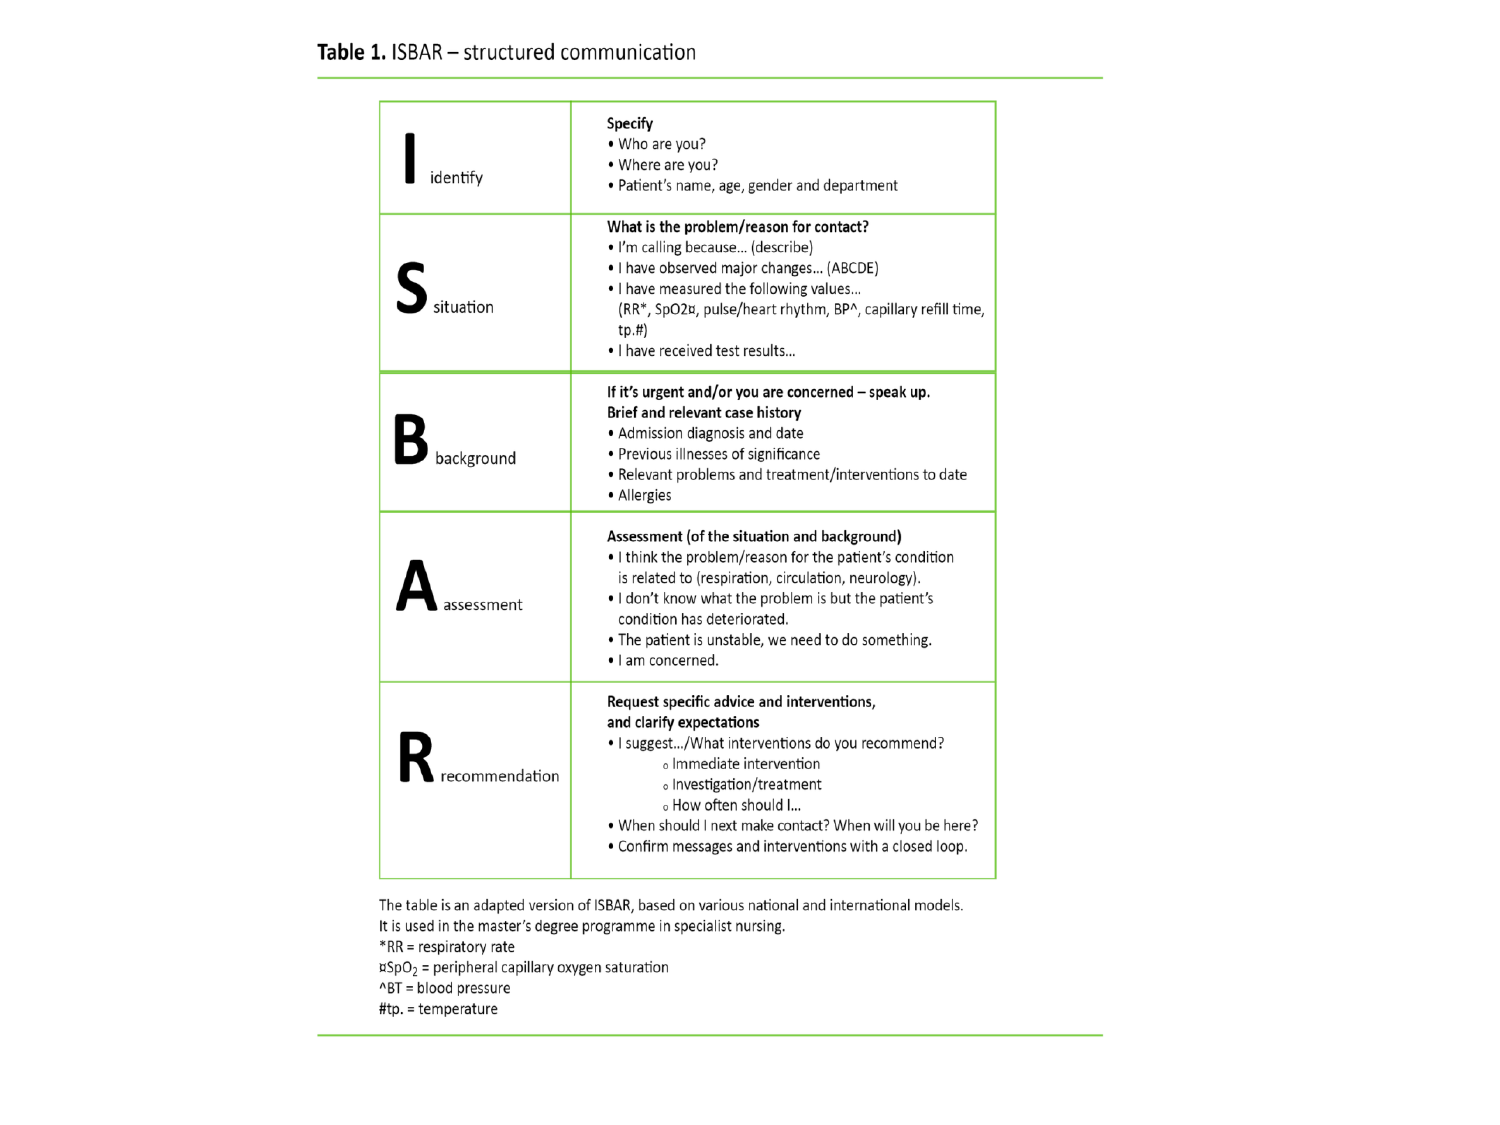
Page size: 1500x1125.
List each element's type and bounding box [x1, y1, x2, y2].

list [276, 24, 1217, 1088]
